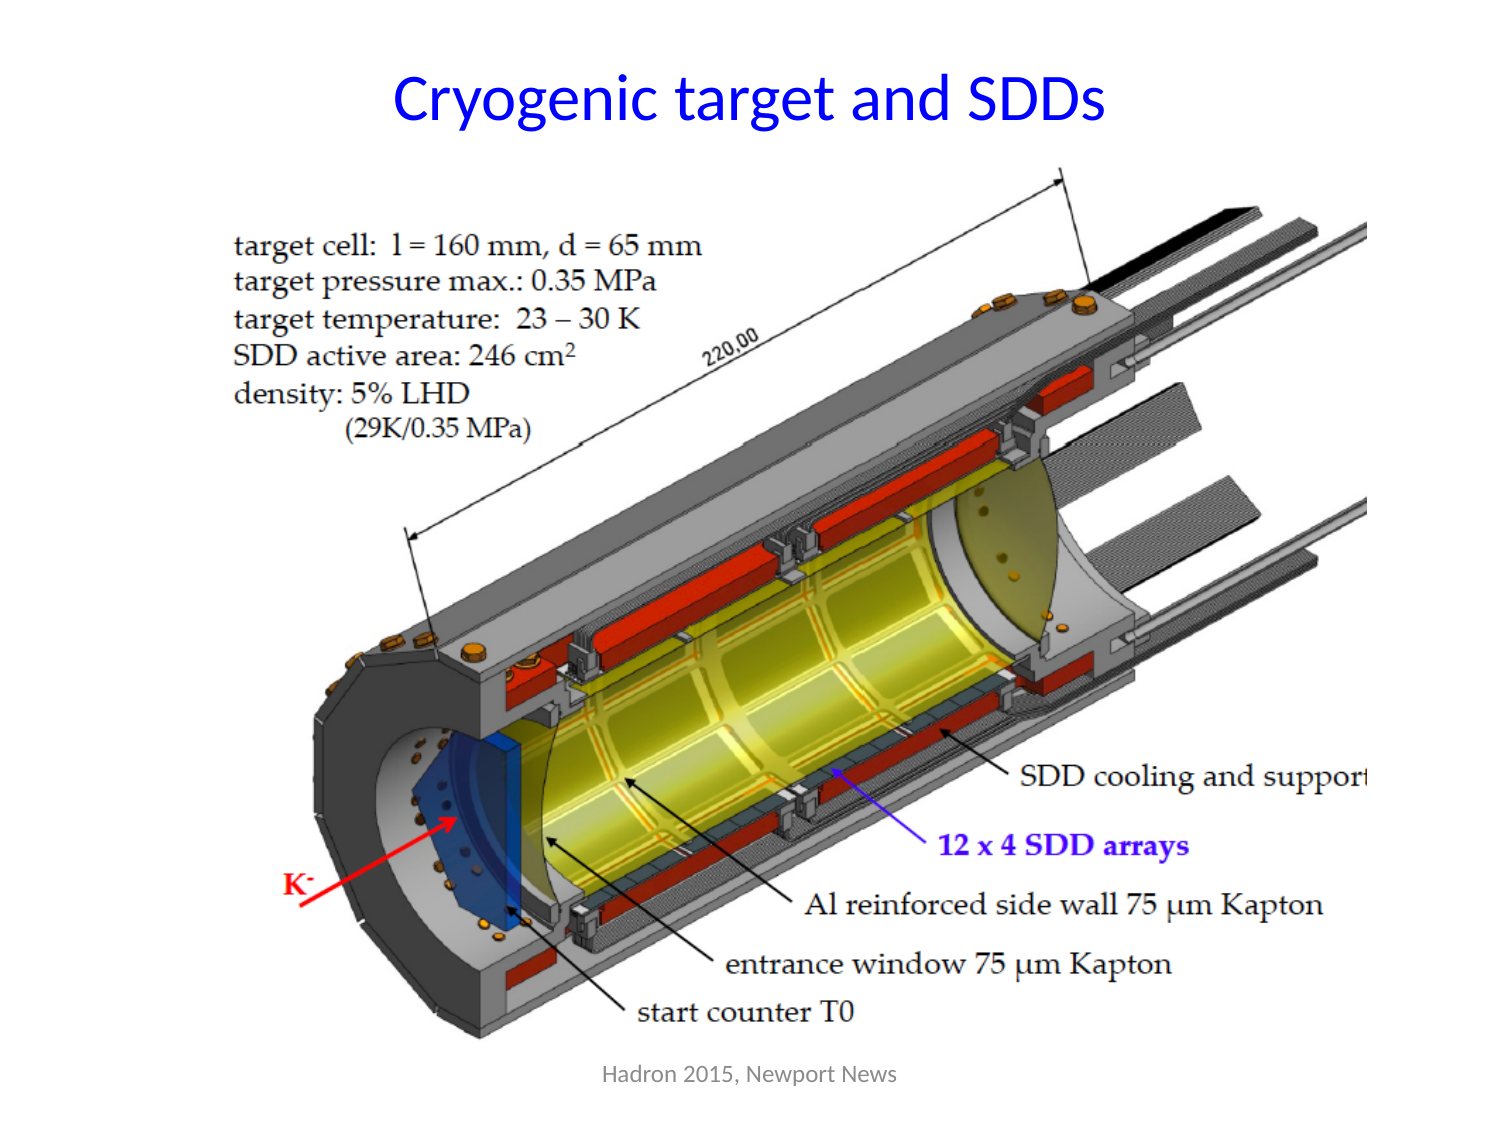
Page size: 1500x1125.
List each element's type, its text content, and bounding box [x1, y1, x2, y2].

picture [159, 158, 1368, 1043]
footer Hadron 2015, Newport News [512, 1051, 988, 1103]
title Cryogenic target and SDDs [75, 0, 1425, 188]
